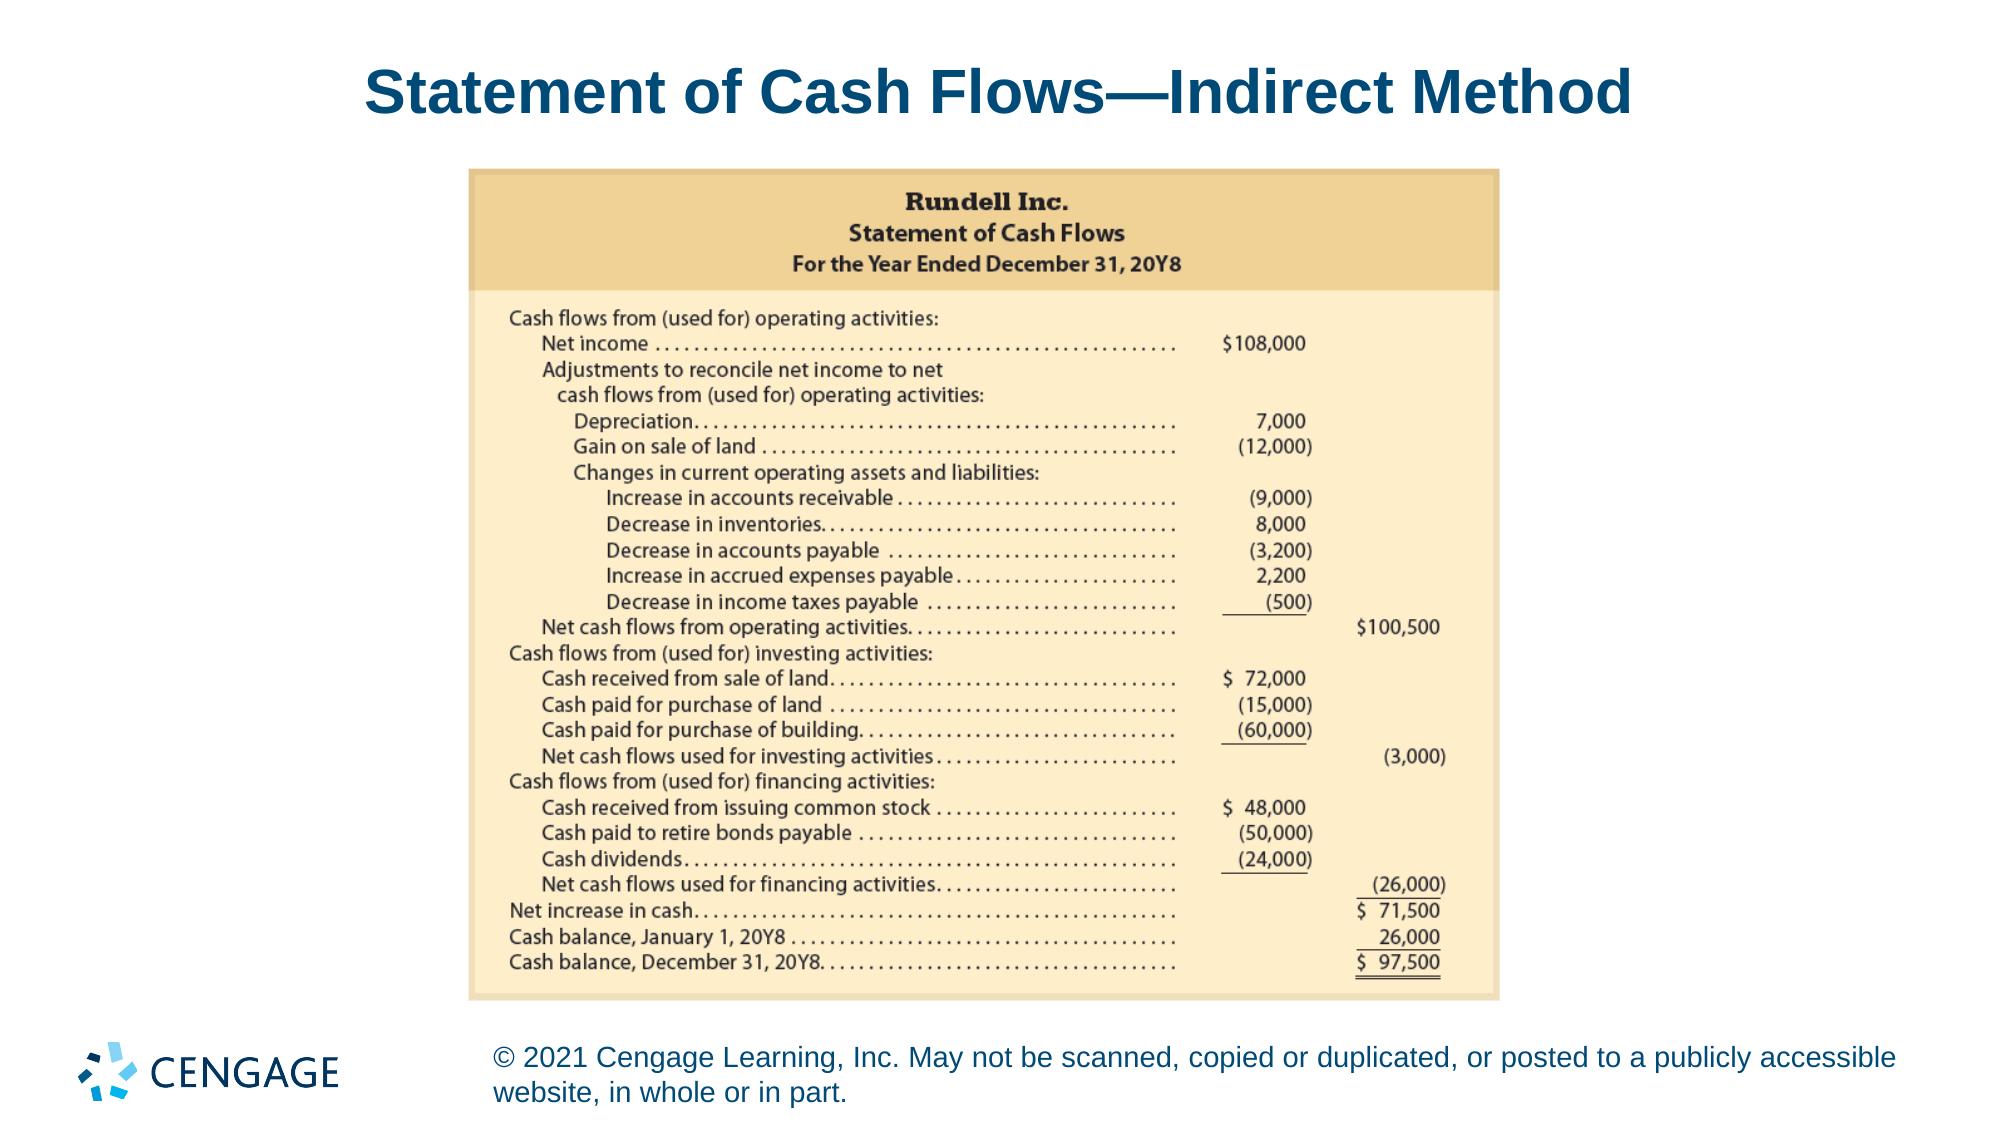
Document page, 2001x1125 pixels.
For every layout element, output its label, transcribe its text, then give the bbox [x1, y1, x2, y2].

title Statement of Cash Flows—Indirect Method [137, 59, 1863, 149]
picture [465, 154, 1511, 1015]
picture [78, 1042, 338, 1101]
